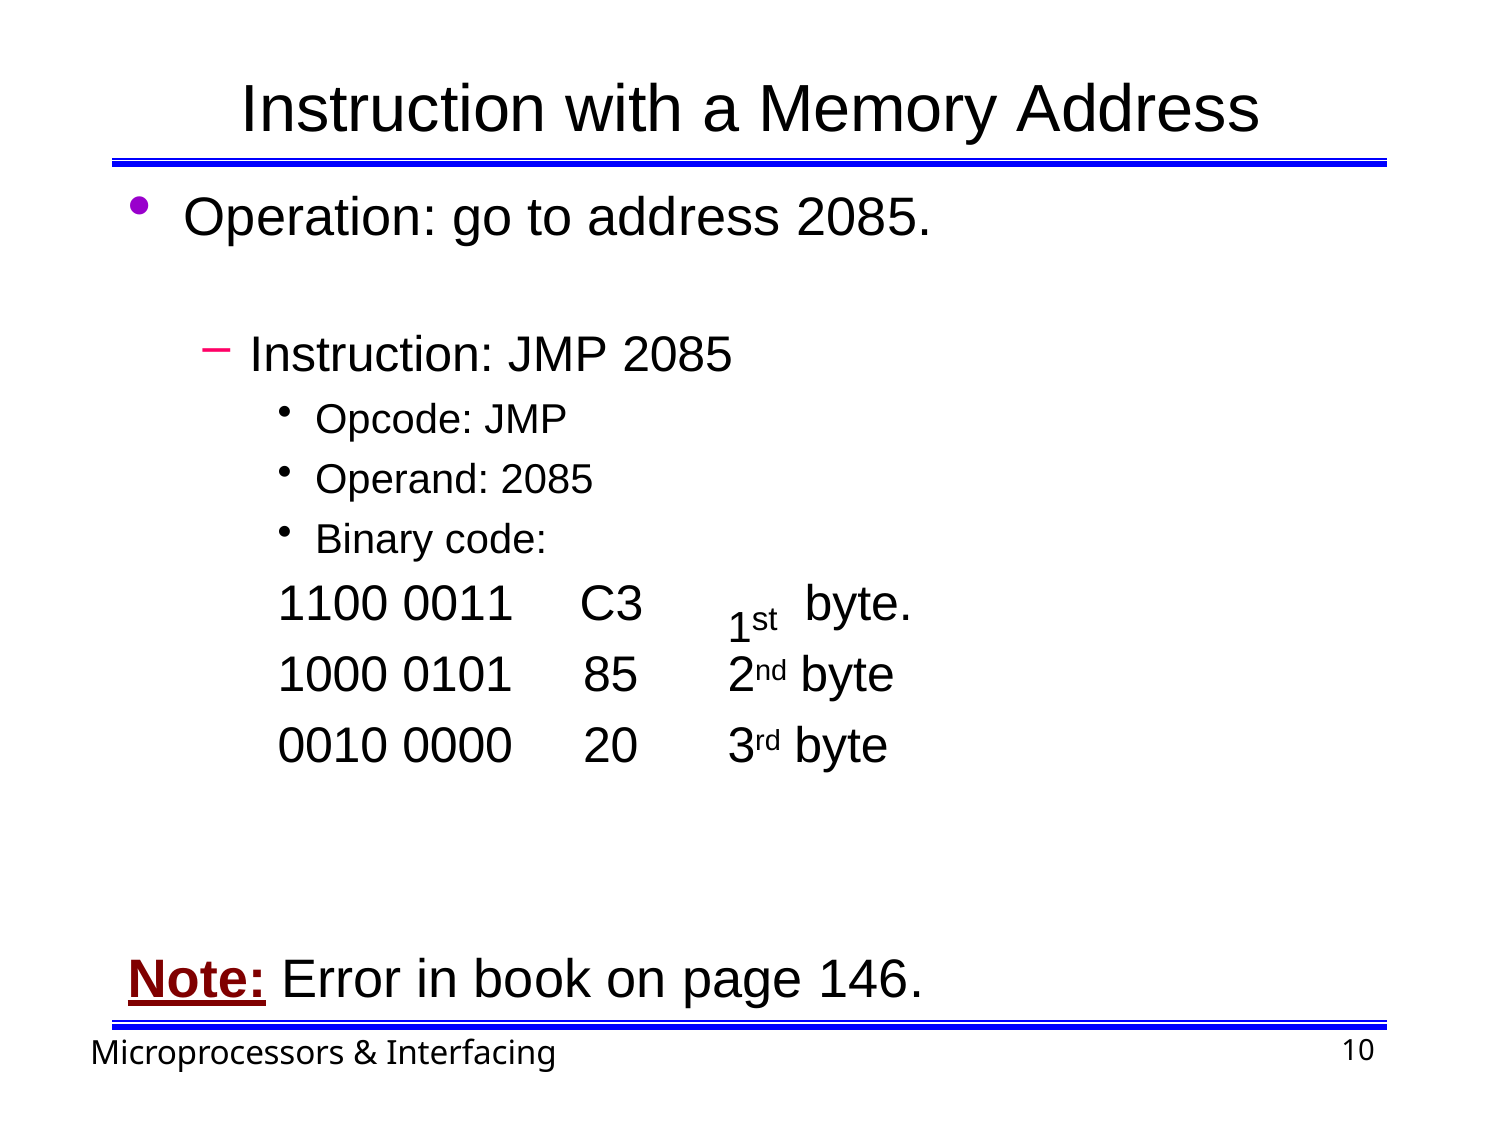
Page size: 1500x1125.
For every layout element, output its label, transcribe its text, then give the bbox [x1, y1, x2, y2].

text_box Note: Error in book on page 146. [125, 941, 926, 1009]
table_cell 0010 0000 [272, 711, 549, 775]
title Instruction with a Memory Address [238, 62, 1261, 253]
text_box 1st [725, 553, 784, 647]
text_box byte. [802, 568, 916, 631]
slide_number 10 [1337, 1026, 1377, 1125]
table_header 85 [549, 647, 683, 711]
table_header 2nd byte [683, 647, 906, 711]
table_header 1000 0101 [272, 647, 549, 711]
text_box Operation: go to address 2085. Instruction: JMP 2085 Opcode: JMP Operand: 2085 Binary code: [125, 178, 935, 562]
table_cell 20 [549, 711, 683, 775]
footer Microprocessors & Interfacing [88, 1025, 574, 1125]
text_box 1100 0011 C3 [275, 568, 644, 631]
table_cell 3rd byte [683, 711, 906, 775]
